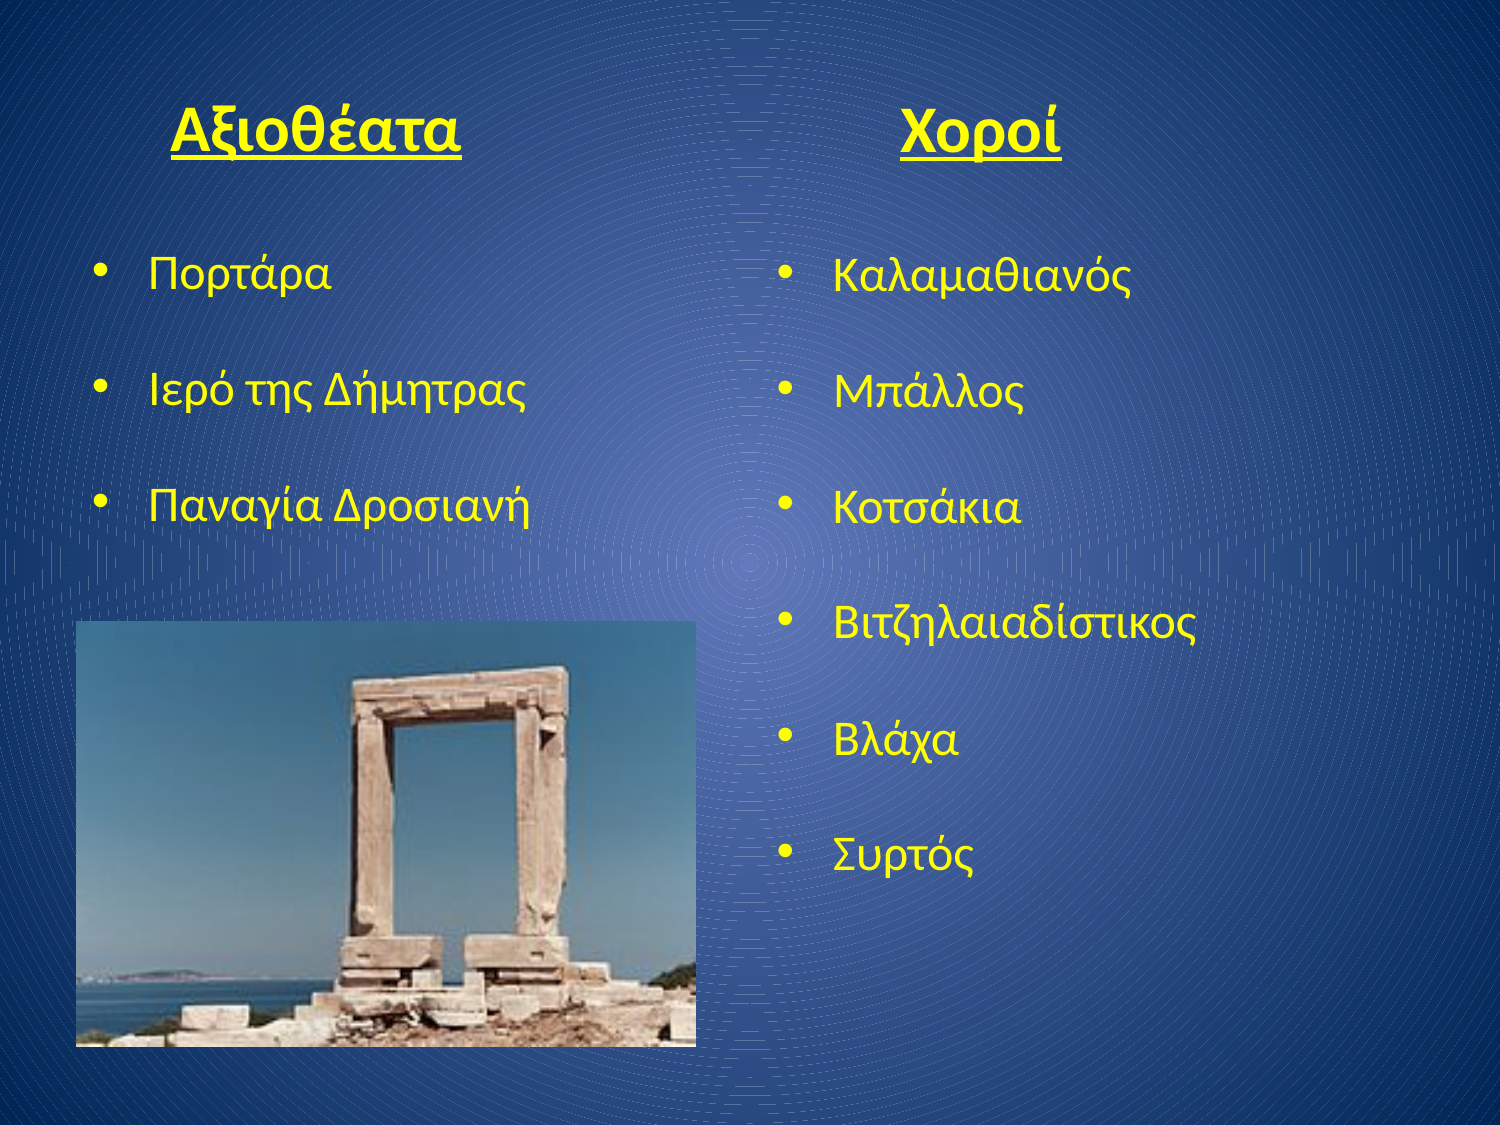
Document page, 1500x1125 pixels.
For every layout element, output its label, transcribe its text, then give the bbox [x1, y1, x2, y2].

list Χοροί Καλαμαθιανός Μπάλλος Κοτσάκια Βιτζηλαιαδίστικος Βλάχα Συρτός [761, 31, 1425, 941]
list Αξιοθέατα Πορτάρα Ιερό της Δήμητρας Παναγία Δροσιανή [76, 31, 740, 953]
picture [76, 621, 696, 1048]
